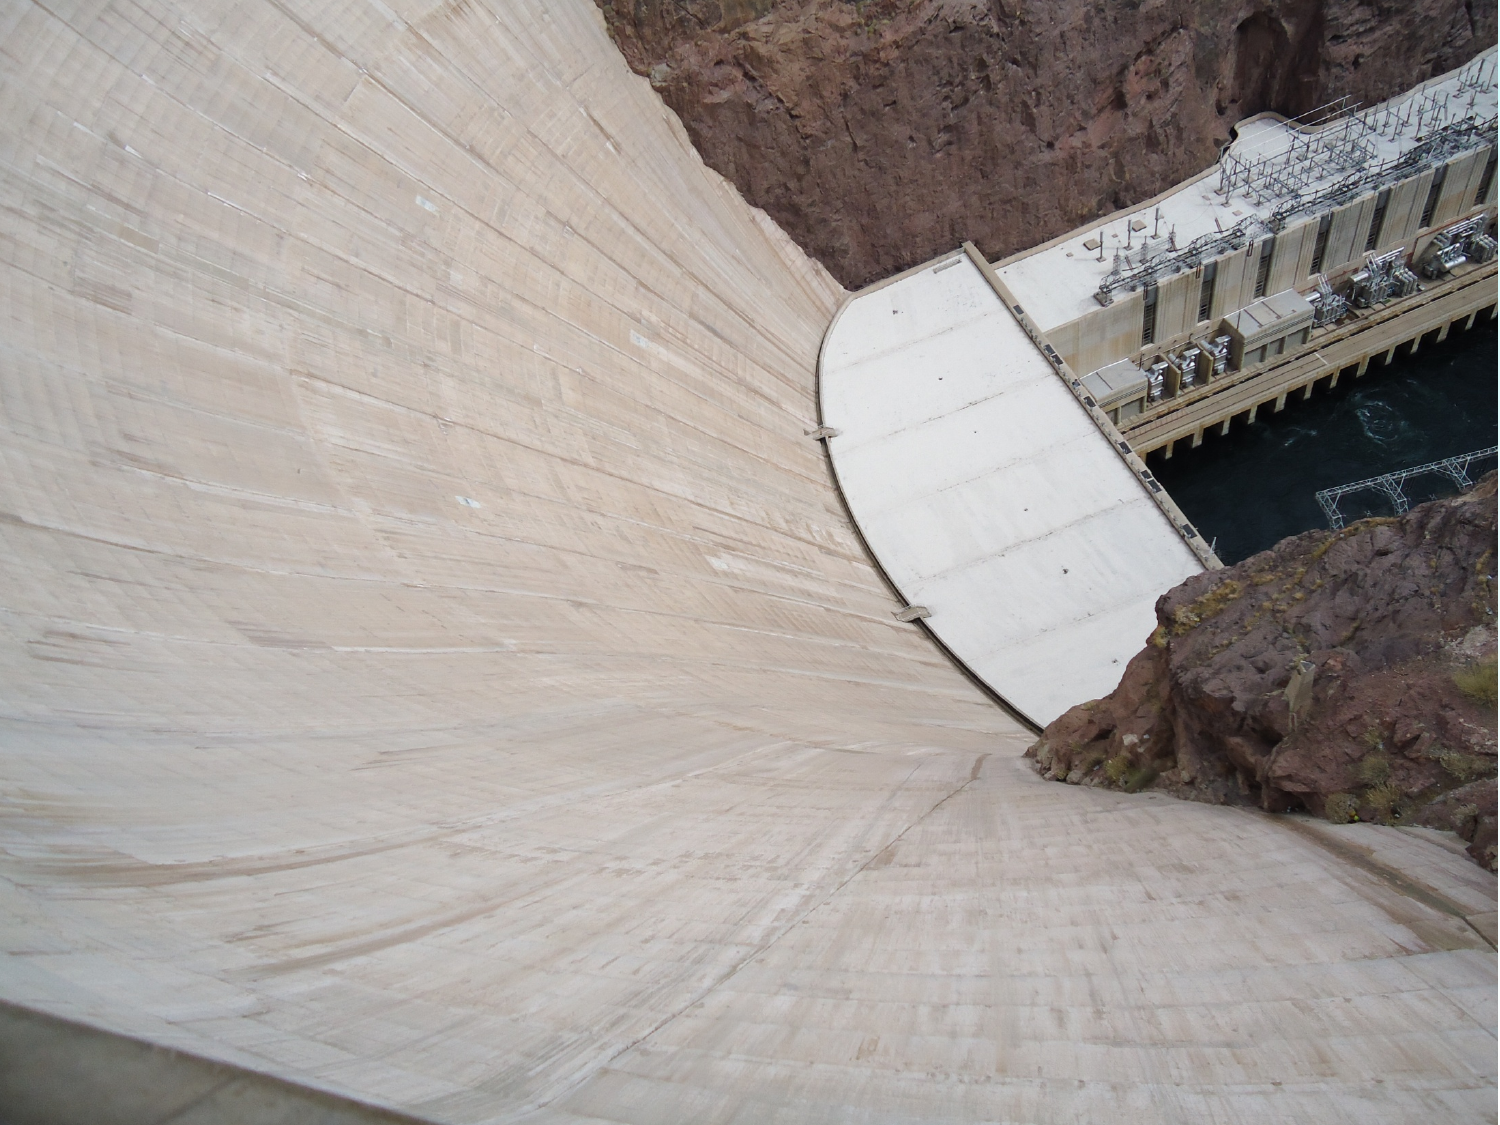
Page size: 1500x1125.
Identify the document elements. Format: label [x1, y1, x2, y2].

list [0, 0, 1498, 1125]
